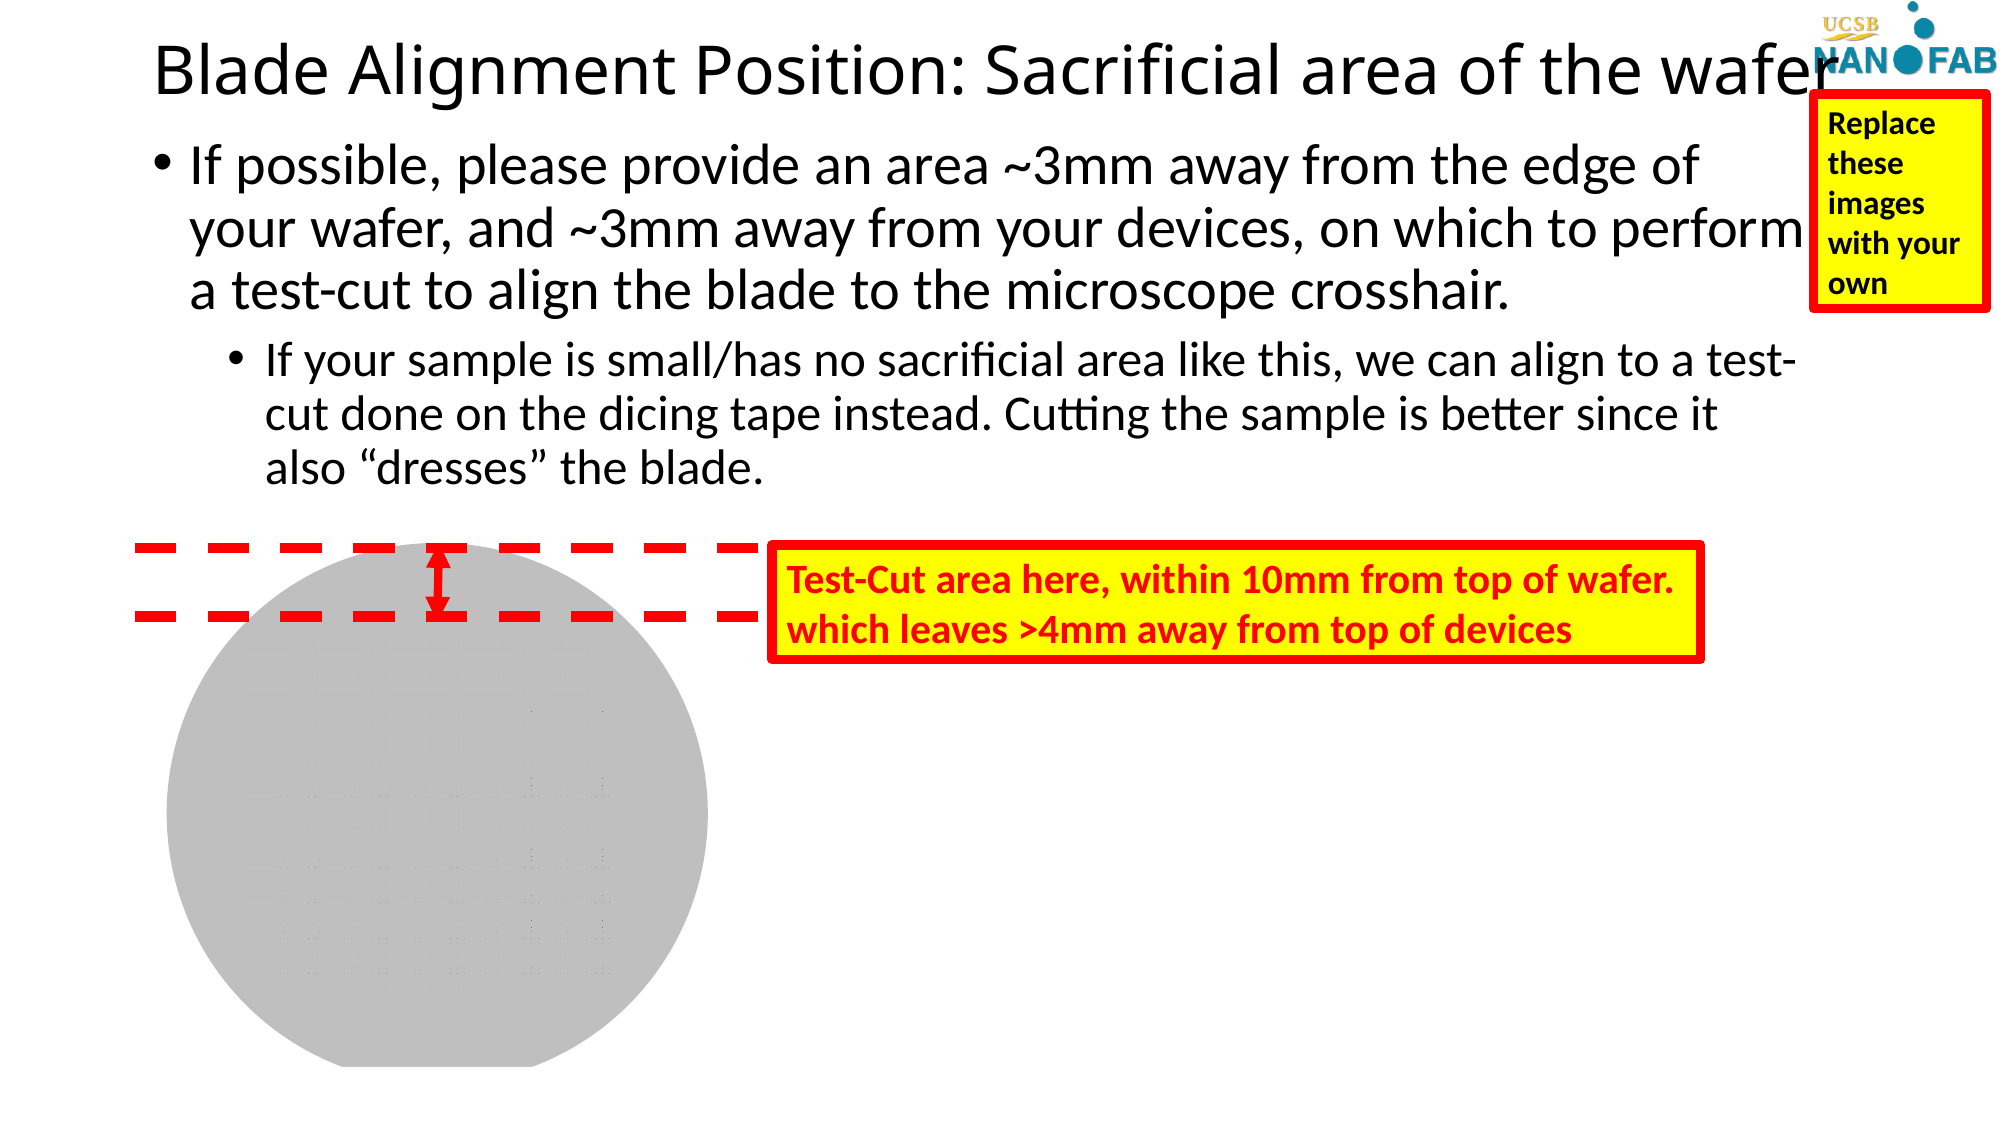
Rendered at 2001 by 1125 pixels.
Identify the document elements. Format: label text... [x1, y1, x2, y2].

text_box Test-Cut area here, within 10mm from top of wafer. which leaves >4mm away from top of devices [771, 544, 1701, 660]
text_box Replace these images with your own [1813, 94, 1987, 309]
list If possible, please provide an area ~3mm away from the edge of your wafer, and ~3mm away from your devices, on which to perform a test-cut to align the blade to the microscope crosshair. If your sample is small/has no sacrificial area like this, we can align to a test-cut done on the dicing tape instead. Cutting the sample is better since it also “dresses” the blade. [137, 126, 1827, 537]
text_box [166, 549, 437, 616]
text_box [166, 542, 437, 548]
picture [1809, 1, 2000, 77]
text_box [439, 542, 708, 548]
title Blade Alignment Position: Sacrificial area of the wafer [137, 18, 1863, 126]
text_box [439, 549, 708, 616]
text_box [166, 617, 708, 1125]
